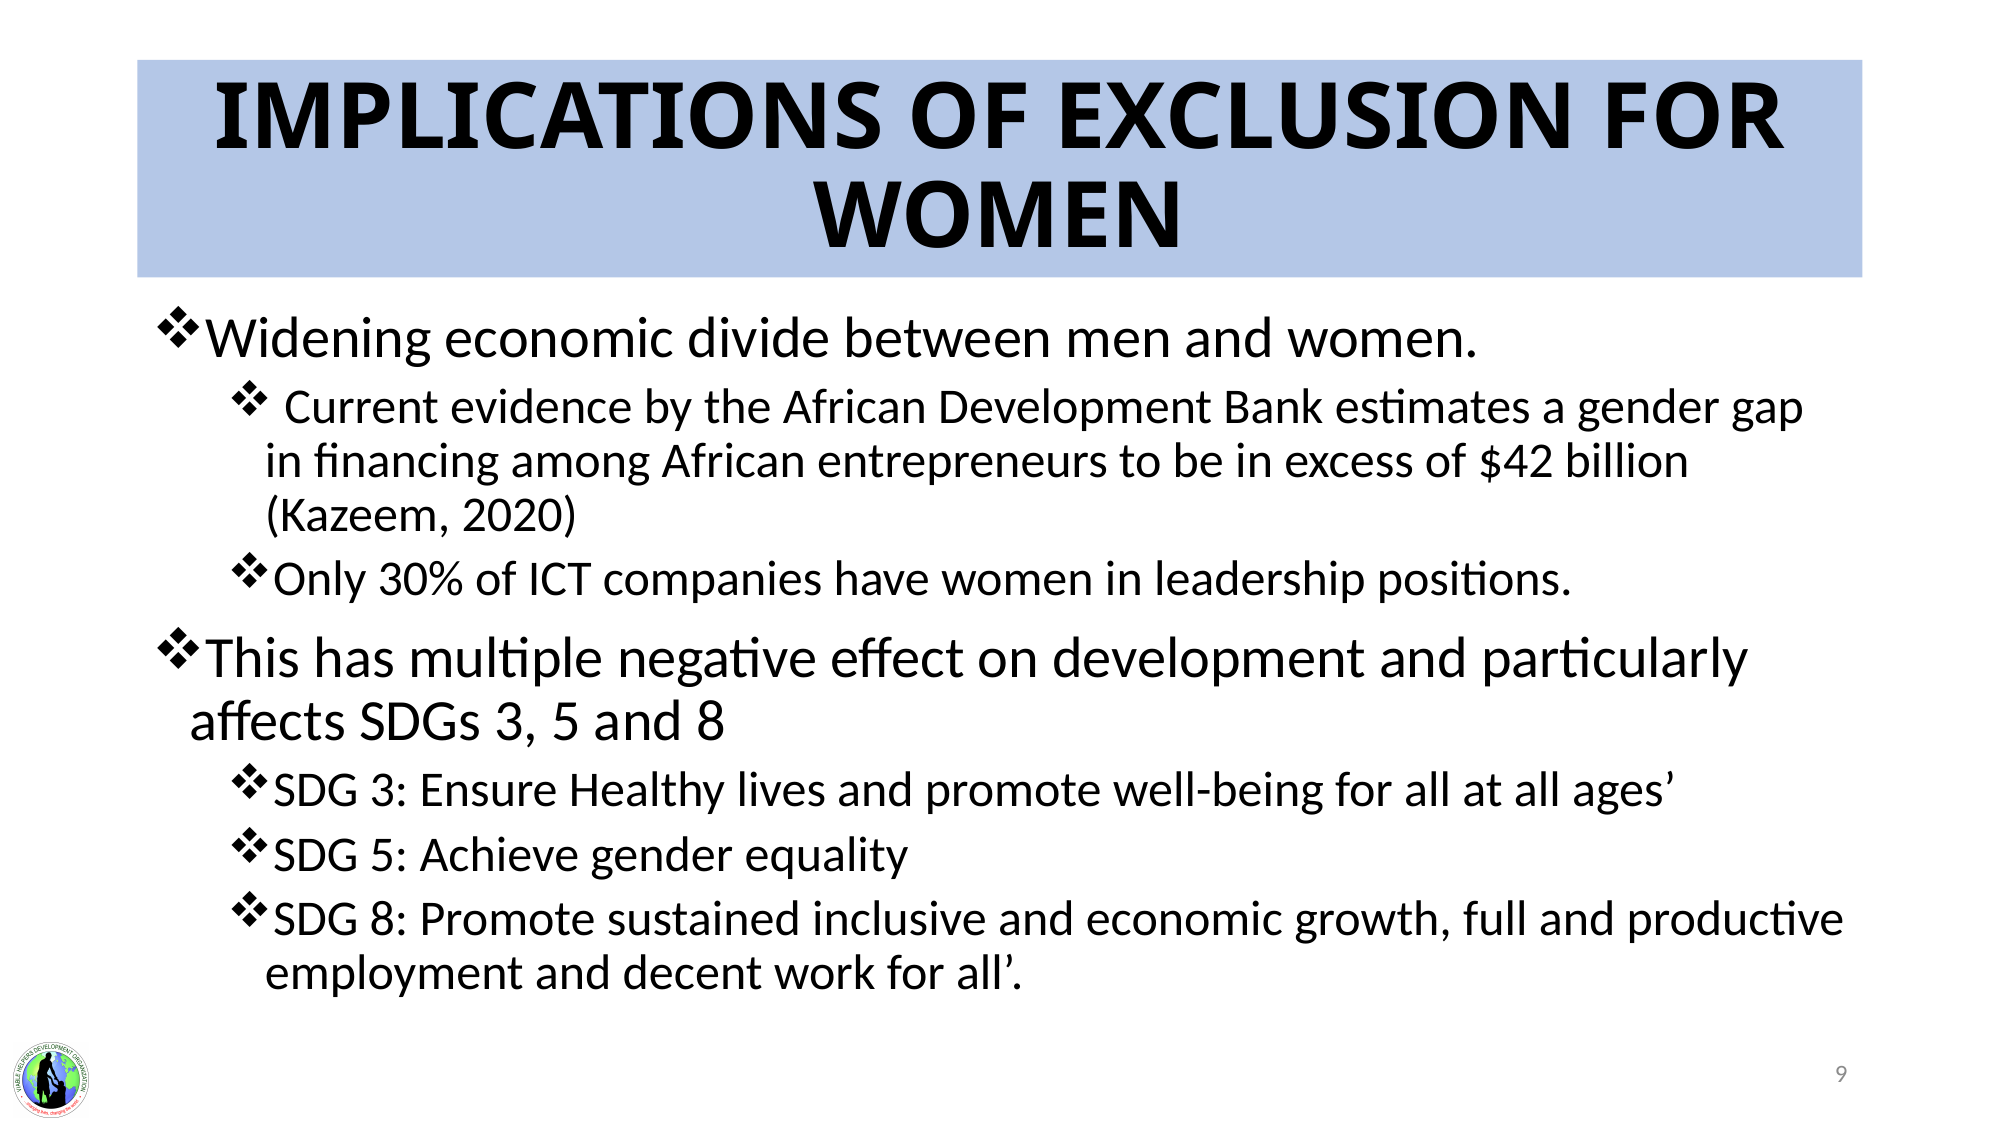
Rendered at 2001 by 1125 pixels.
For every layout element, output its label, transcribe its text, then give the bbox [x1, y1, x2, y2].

title IMPLICATIONS OF EXCLUSION FOR WOMEN [137, 59, 1863, 278]
picture [13, 1042, 89, 1118]
list Widening economic divide between men and women. Current evidence by the African Development Bank estimates a gender gap in financing among African entrepreneurs to be in excess of $42 billion (Kazeem, 2020) Only 30% of ICT companies have women in leadership positions. This has multiple negative effect on development and particularly affects SDGs 3, 5 and 8 SDG 3: Ensure Healthy lives and promote well-being for all at all ages’ SDG 5: Achieve gender equality SDG 8: Promote sustained inclusive and economic growth, full and productive employment and decent work for all’. [137, 299, 1863, 1014]
slide_number 9 [1412, 1042, 1863, 1103]
